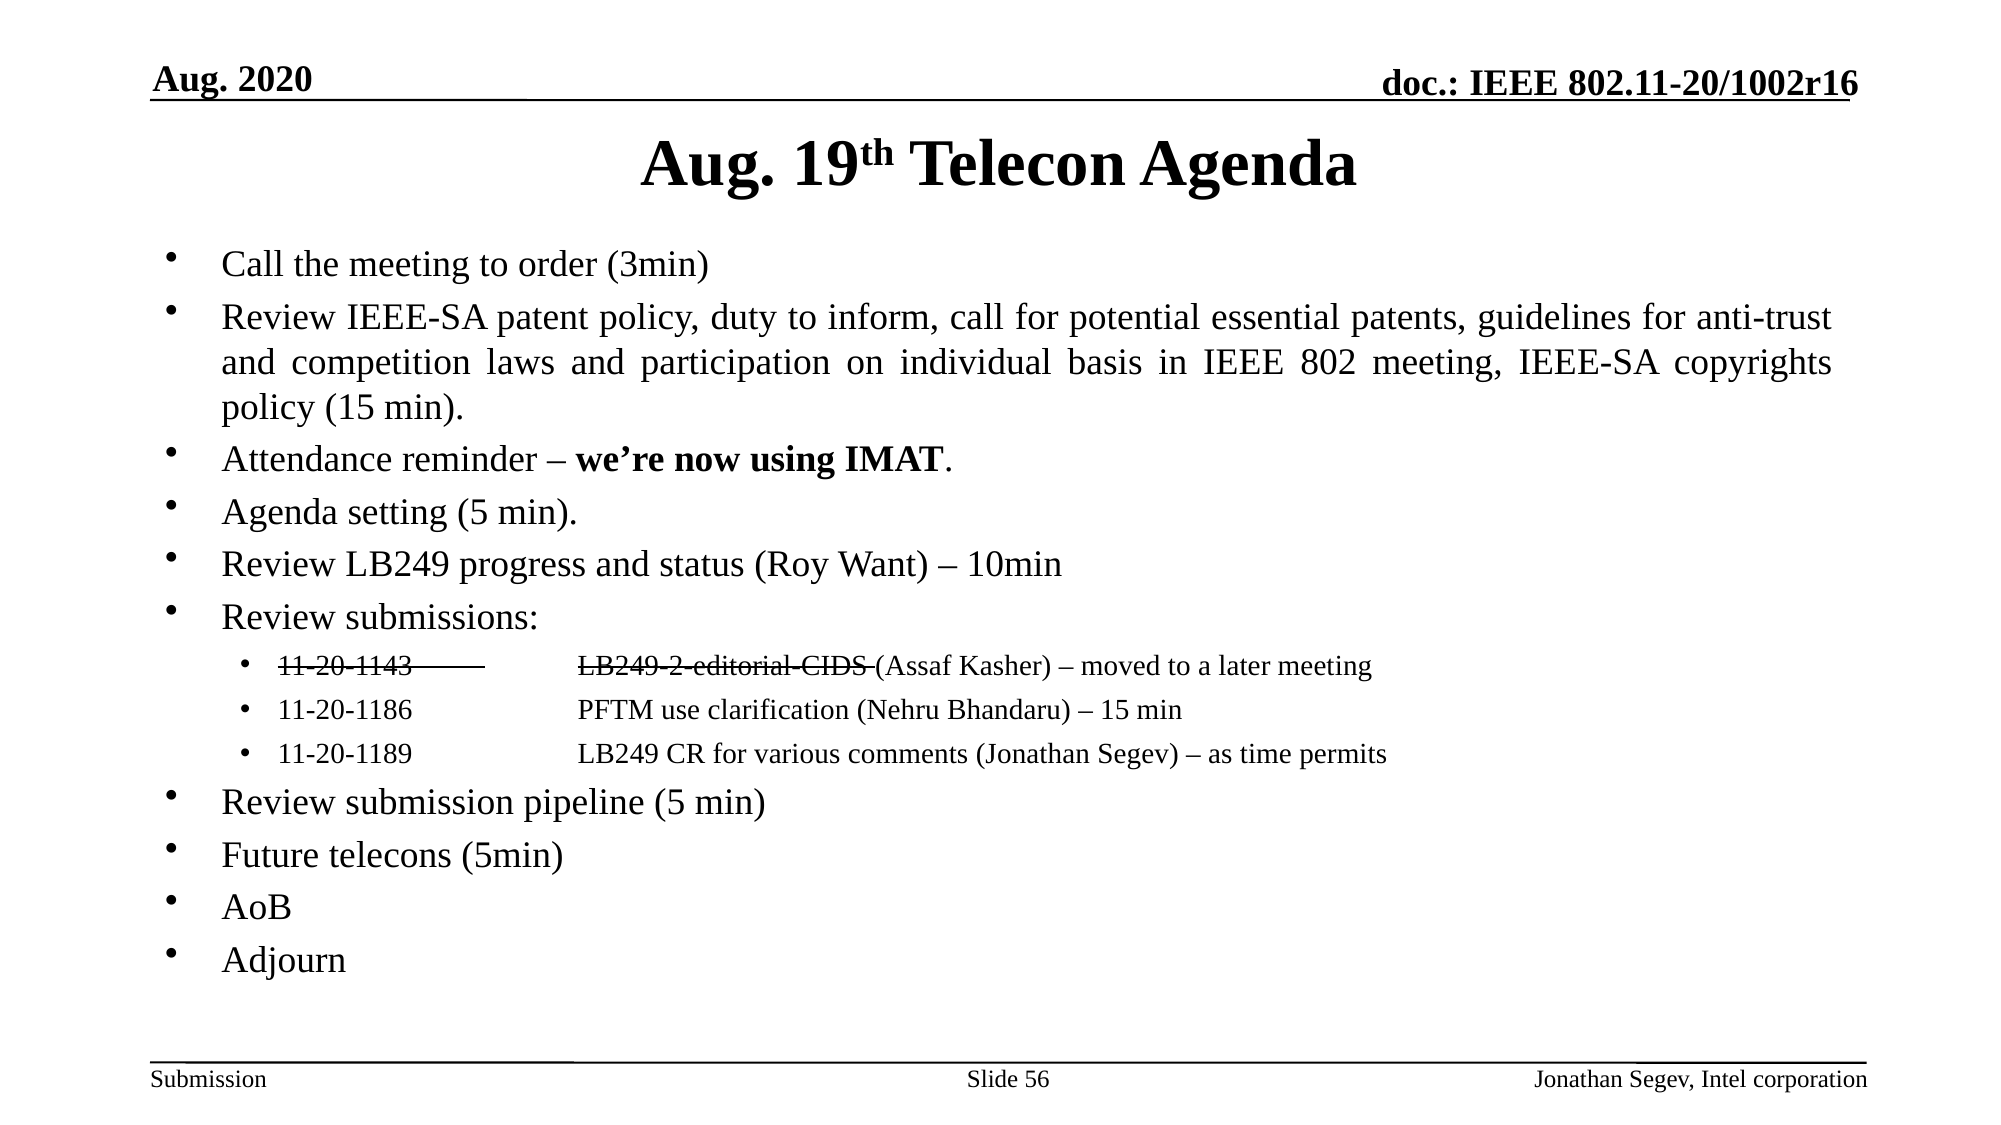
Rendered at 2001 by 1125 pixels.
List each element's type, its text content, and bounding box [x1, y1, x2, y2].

title Aug. 19th Telecon Agenda [149, 112, 1850, 205]
list Call the meeting to order (3min) Review IEEE-SA patent policy, duty to inform, call for potential essential patents, guidelines for anti-trust and competition laws and participation on individual basis in IEEE 802 meeting, IEEE-SA copyrights policy (15 min). Attendance reminder – we’re now using IMAT. Agenda setting (5 min). Review LB249 progress and status (Roy Want) – 10min Review submissions: 11-20-1143 LB249-2-editorial-CIDS (Assaf Kasher) – moved to a later meeting 11-20-1186 PFTM use clarification (Nehru Bhandaru) – 15 min 11-20-1189 LB249 CR for various comments (Jonathan Segev) – as time permits Review submission pipeline (5 min) Future telecons (5min) AoB Adjourn [149, 231, 1850, 1000]
slide_number Slide 56 [950, 1061, 1067, 1123]
footer Jonathan Segev, Intel corporation [1171, 1061, 1869, 1093]
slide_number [152, 54, 563, 100]
